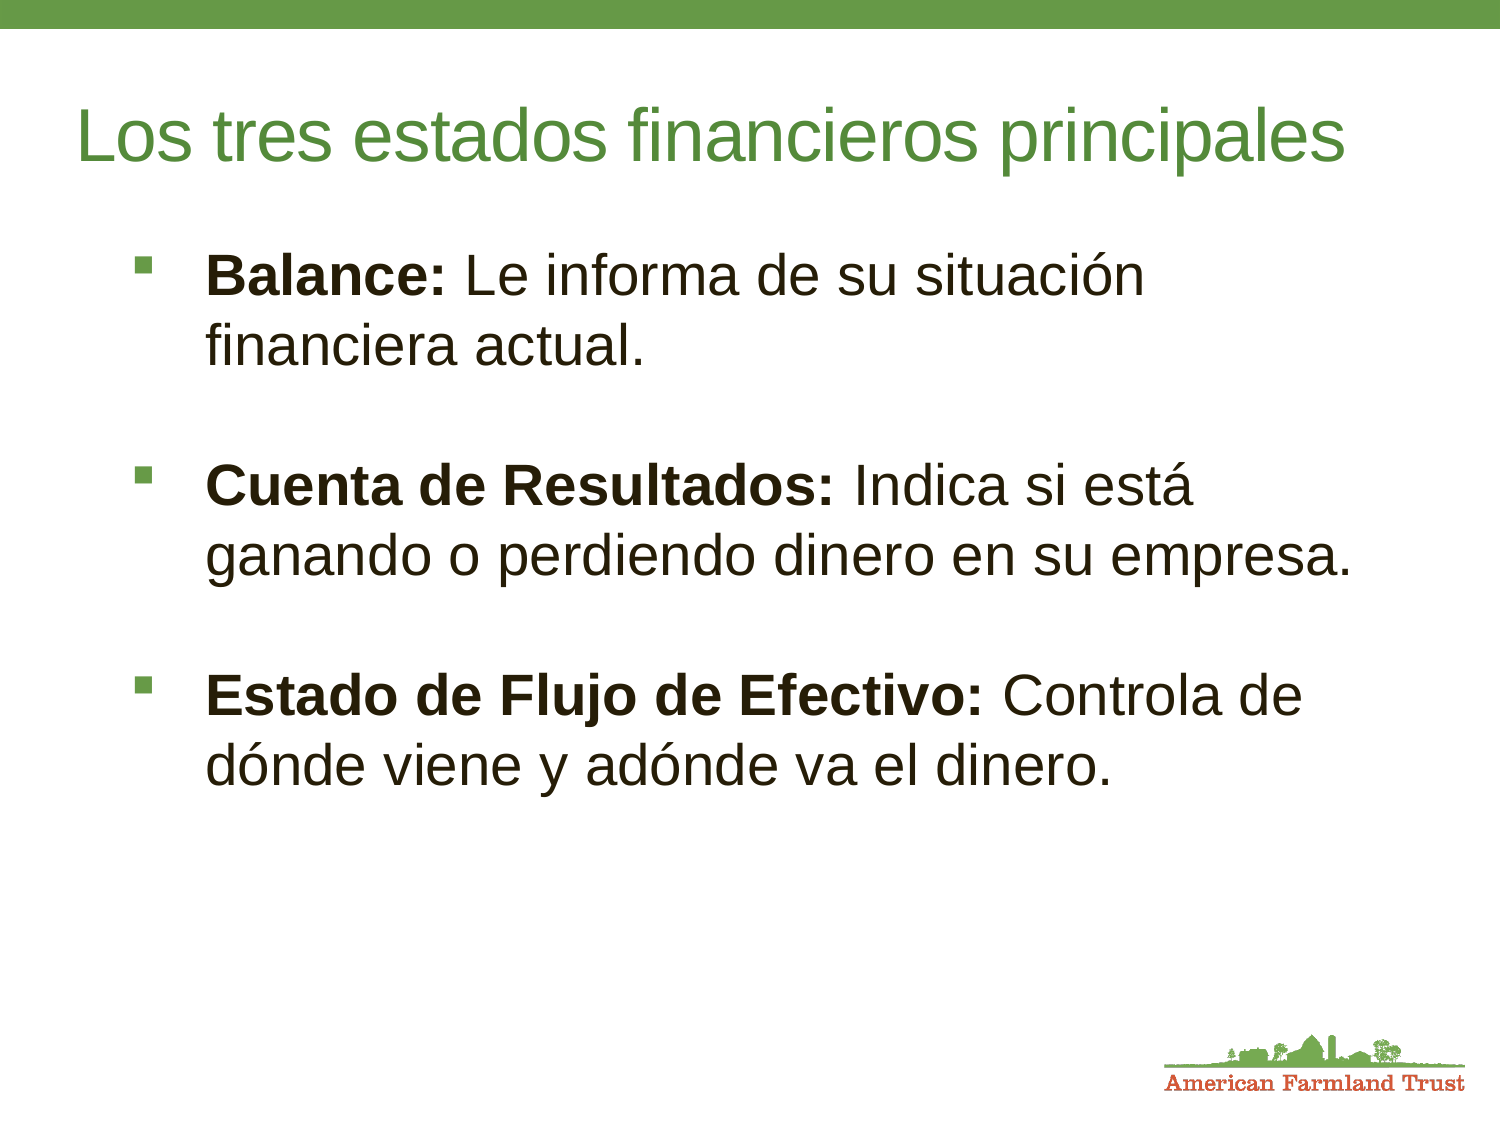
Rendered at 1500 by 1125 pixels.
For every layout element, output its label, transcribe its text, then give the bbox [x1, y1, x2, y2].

picture [1164, 1034, 1465, 1091]
text_box Balance: Le informa de su situación financiera actual. Cuenta de Resultados: Indica si está ganando o perdiendo dinero en su empresa. Estado de Flujo de Efectivo: Controla de dónde viene y adónde va el dinero. [115, 230, 1385, 805]
title Los tres estados financieros principales [75, 54, 1425, 209]
